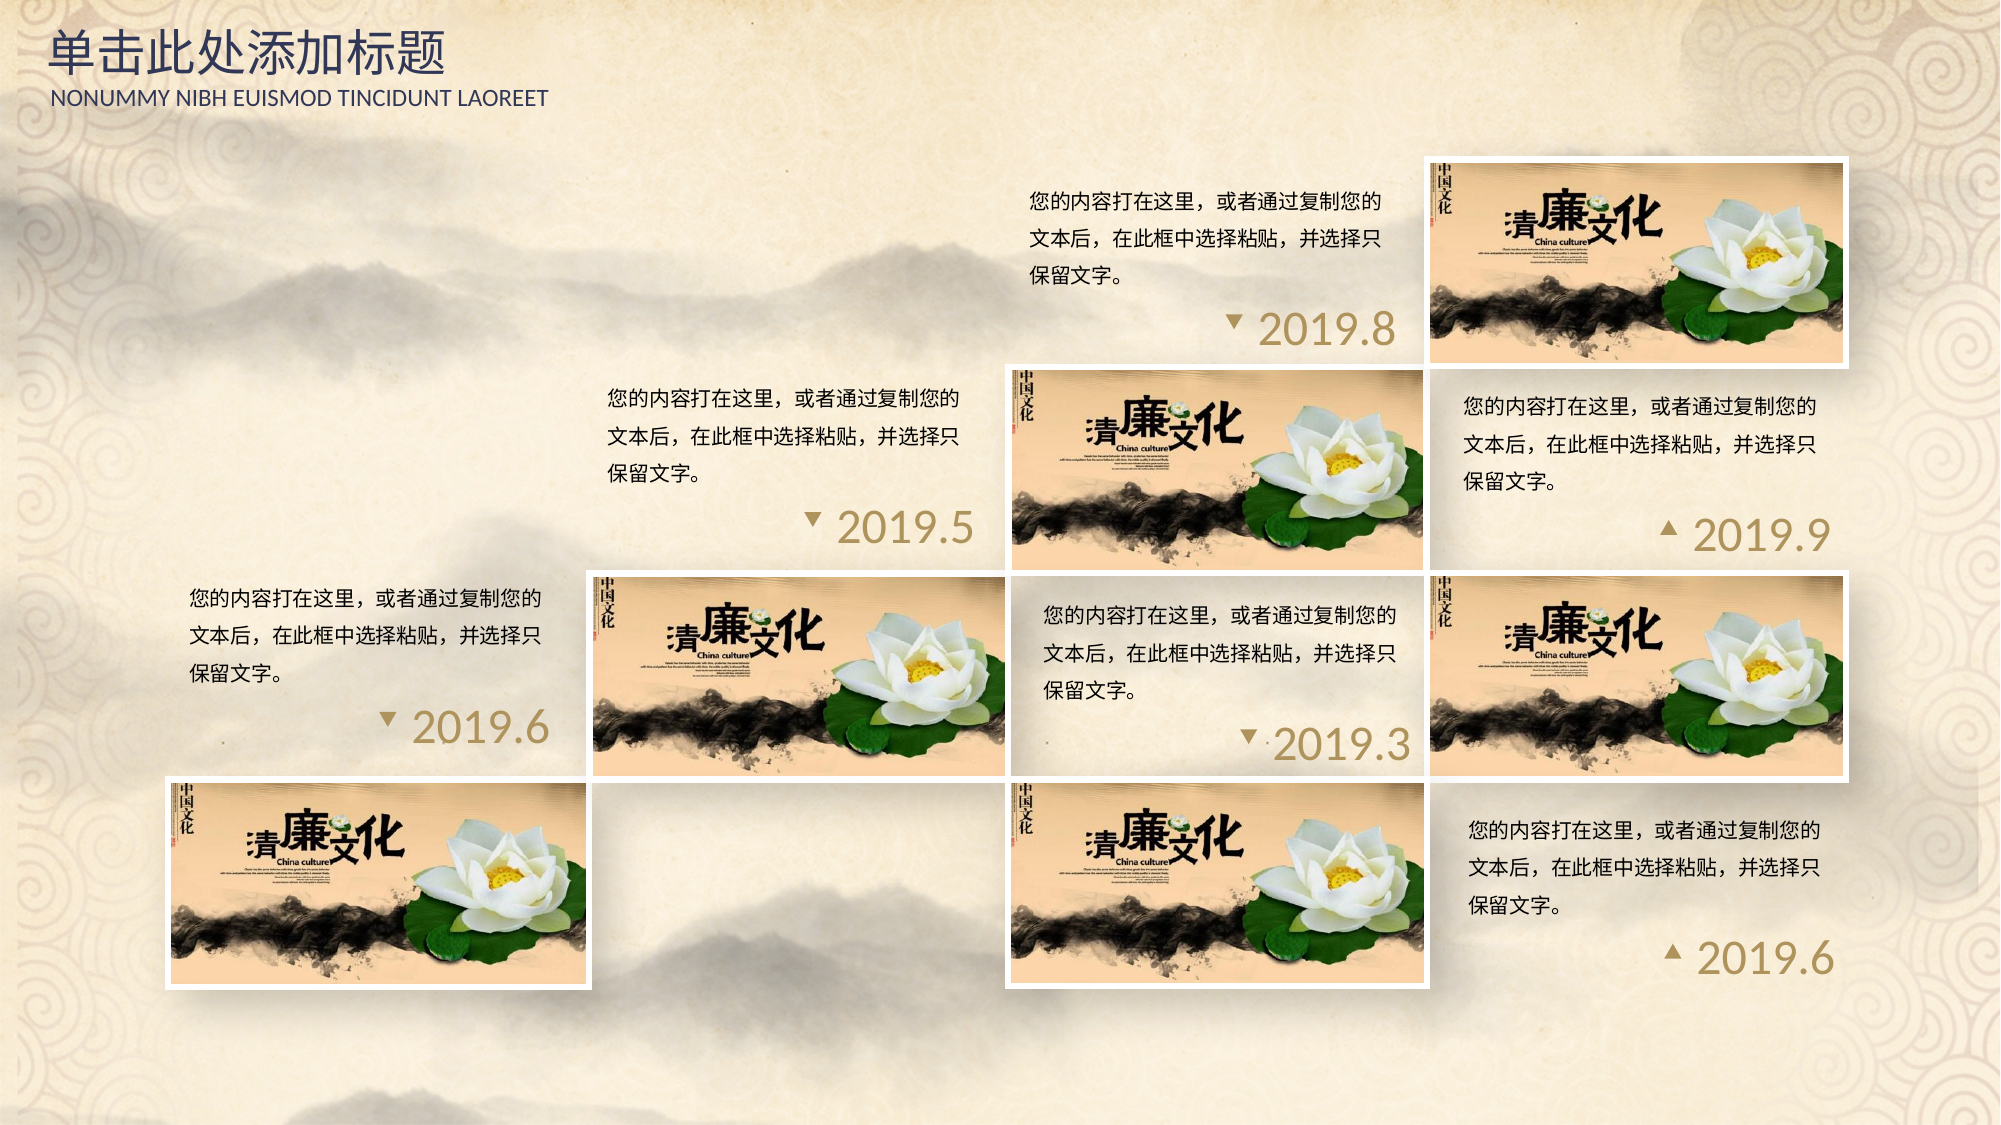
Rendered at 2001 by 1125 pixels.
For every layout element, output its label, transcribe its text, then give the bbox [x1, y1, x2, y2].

text_box 您的内容打在这里，或者通过复制您的文本后，在此框中选择粘贴，并选择只保留文字。 [1029, 583, 1422, 711]
text_box NONUMMY NIBH EUISMOD TINCIDUNT LAOREET [35, 73, 670, 119]
text_box [167, 778, 590, 988]
text_box 2019.9 [1677, 470, 1847, 569]
text_box 您的内容打在这里，或者通过复制您的文本后，在此框中选择粘贴，并选择只保留文字。 [1014, 168, 1408, 296]
picture [0, 0, 2001, 1125]
text_box [1007, 778, 1428, 987]
text_box 2019.6 [396, 693, 566, 761]
text_box 2019.3 [1257, 679, 1427, 778]
text_box [1238, 728, 1260, 747]
text_box 2019.6 [1681, 894, 1851, 993]
text_box [1658, 517, 1680, 536]
text_box [377, 710, 399, 729]
text_box 2019.8 [1242, 264, 1412, 363]
text_box 您的内容打在这里，或者通过复制您的文本后，在此框中选择粘贴，并选择只保留文字。 [174, 565, 568, 693]
text_box [589, 572, 1009, 781]
text_box 您的内容打在这里，或者通过复制您的文本后，在此框中选择粘贴，并选择只保留文字。 [593, 366, 987, 494]
text_box 您的内容打在这里，或者通过复制您的文本后，在此框中选择粘贴，并选择只保留文字。 [1453, 797, 1847, 925]
text_box [1662, 941, 1684, 960]
text_box 单击此处添加标题 [31, 14, 461, 89]
text_box [1223, 313, 1245, 332]
text_box 2019.5 [821, 462, 991, 561]
text_box [1426, 572, 1847, 781]
text_box [802, 511, 824, 530]
text_box 您的内容打在这里，或者通过复制您的文本后，在此框中选择粘贴，并选择只保留文字。 [1449, 373, 1842, 501]
text_box [1426, 158, 1847, 367]
text_box [1007, 366, 1428, 574]
